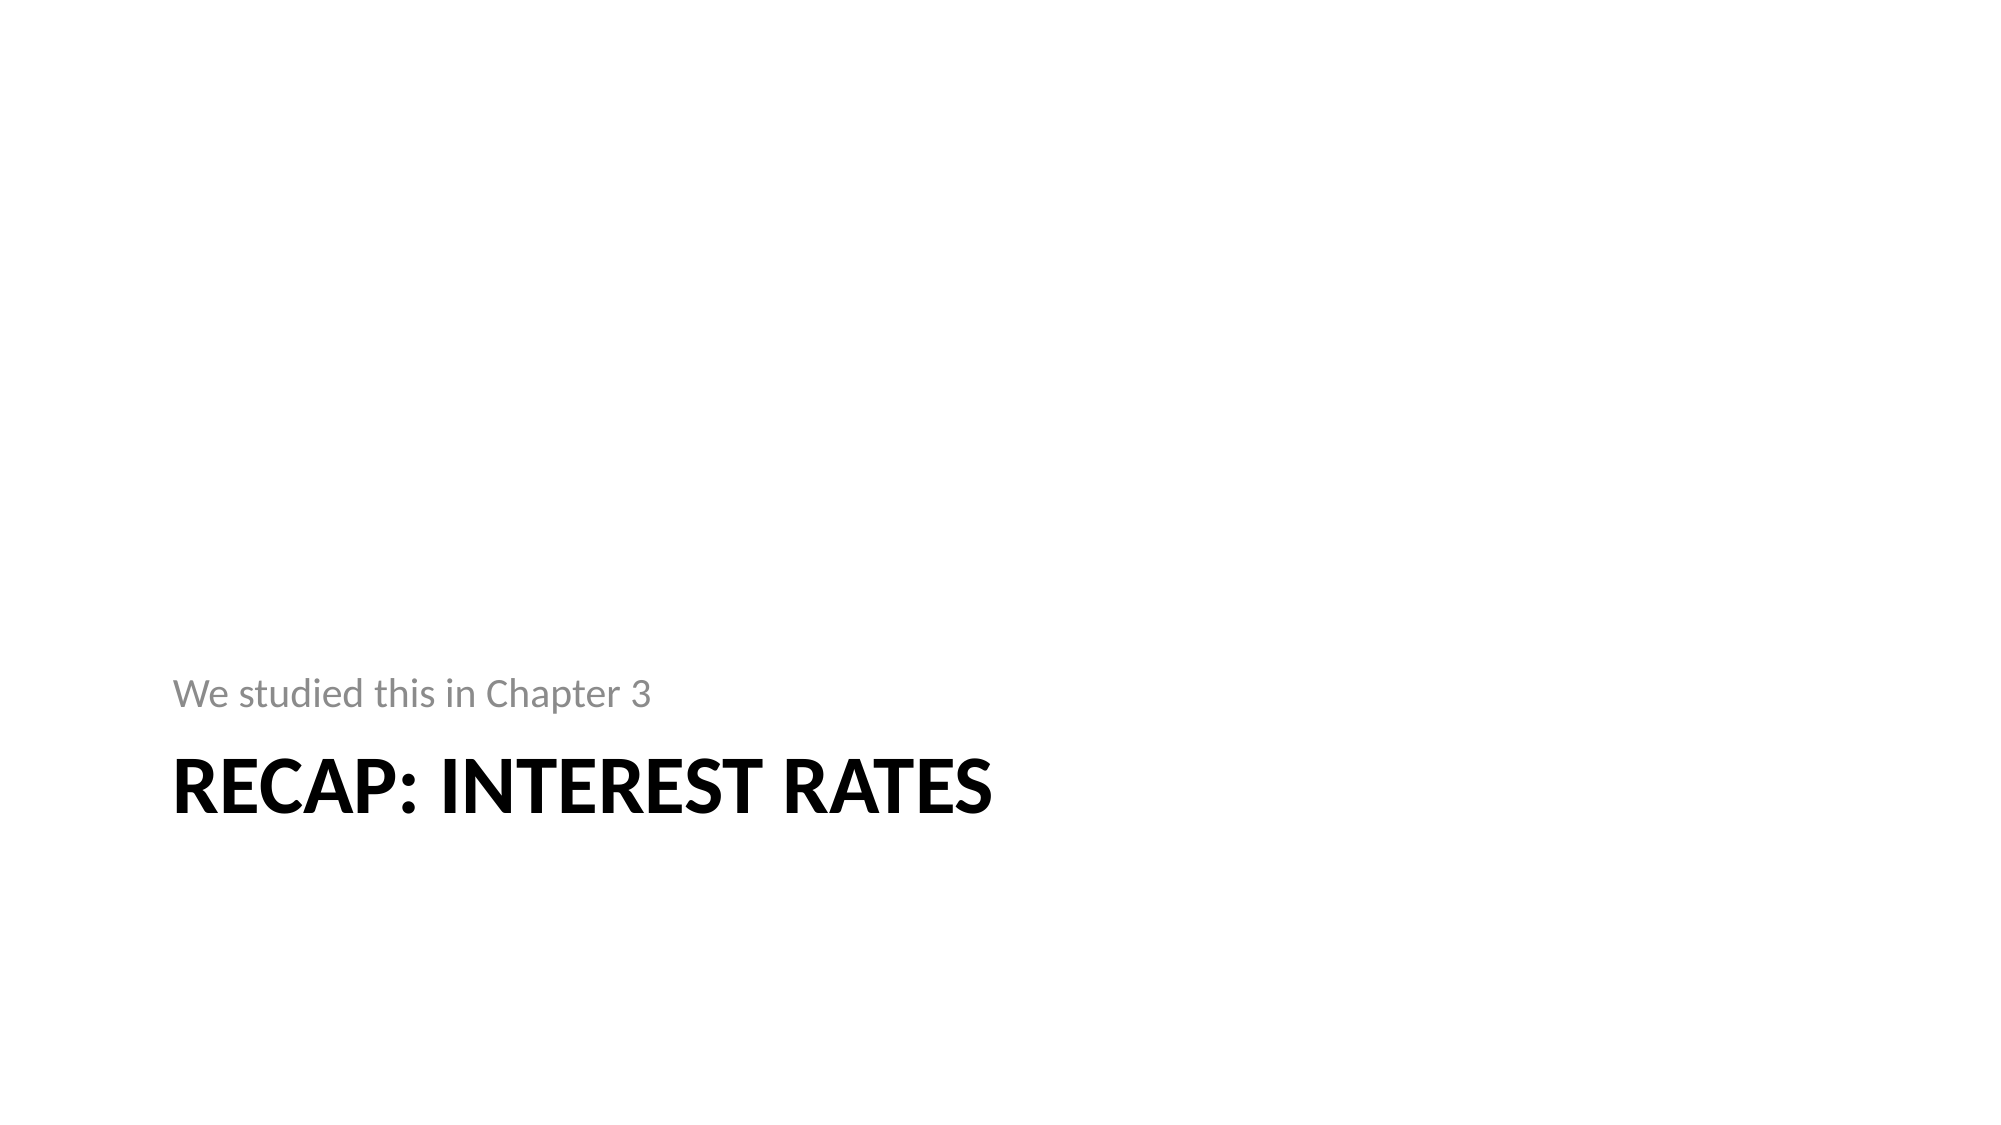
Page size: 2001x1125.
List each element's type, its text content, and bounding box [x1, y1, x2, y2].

title Recap: interest rates [157, 723, 1858, 947]
list We studied this in Chapter 3 [157, 476, 1858, 723]
